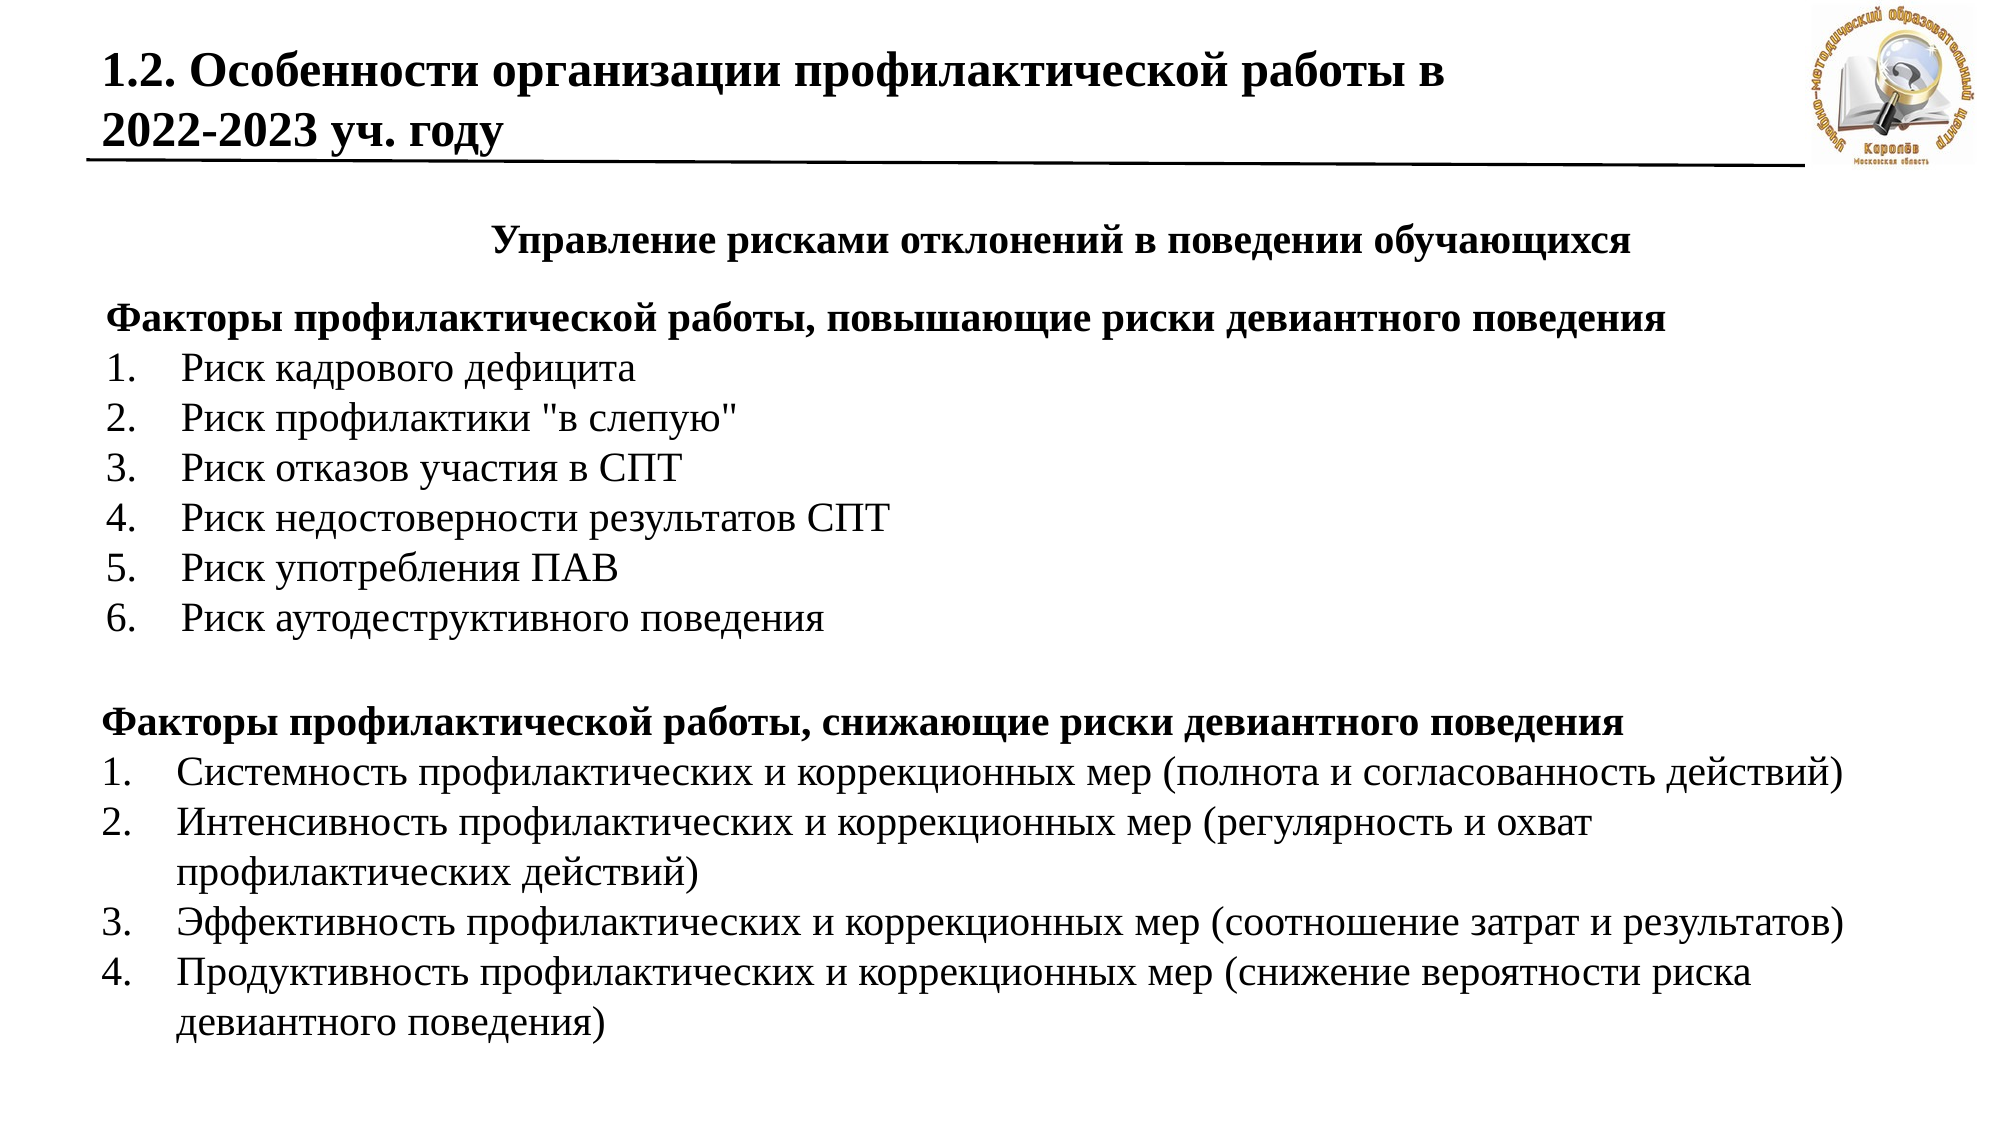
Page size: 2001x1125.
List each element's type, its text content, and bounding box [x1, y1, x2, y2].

picture [1805, 0, 1978, 173]
text_box Управление рисками отклонений в поведении обучающихся [475, 204, 1647, 270]
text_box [86, 159, 1805, 166]
text_box 1.2. Особенности организации профилактической работы в 2022-2023 уч. году [86, 29, 1567, 159]
text_box Факторы профилактической работы, снижающие риски девиантного поведения Системность профилактических и коррекционных мер (полнота и согласованность действий) Интенсивность профилактических и коррекционных мер (регулярность и охват профилактических действий) Эффективность профилактических и коррекционных мер (соотношение затрат и результатов) Продуктивность профилактических и коррекционных мер (снижение вероятности риска девиантного поведения) [86, 686, 1909, 1051]
text_box Факторы профилактической работы, повышающие риски девиантного поведения Риск кадрового дефицита Риск профилактики "в слепую" Риск отказов участия в СПТ Риск недостоверности результатов СПТ Риск употребления ПАВ Риск аутодеструктивного поведения [91, 282, 1853, 648]
